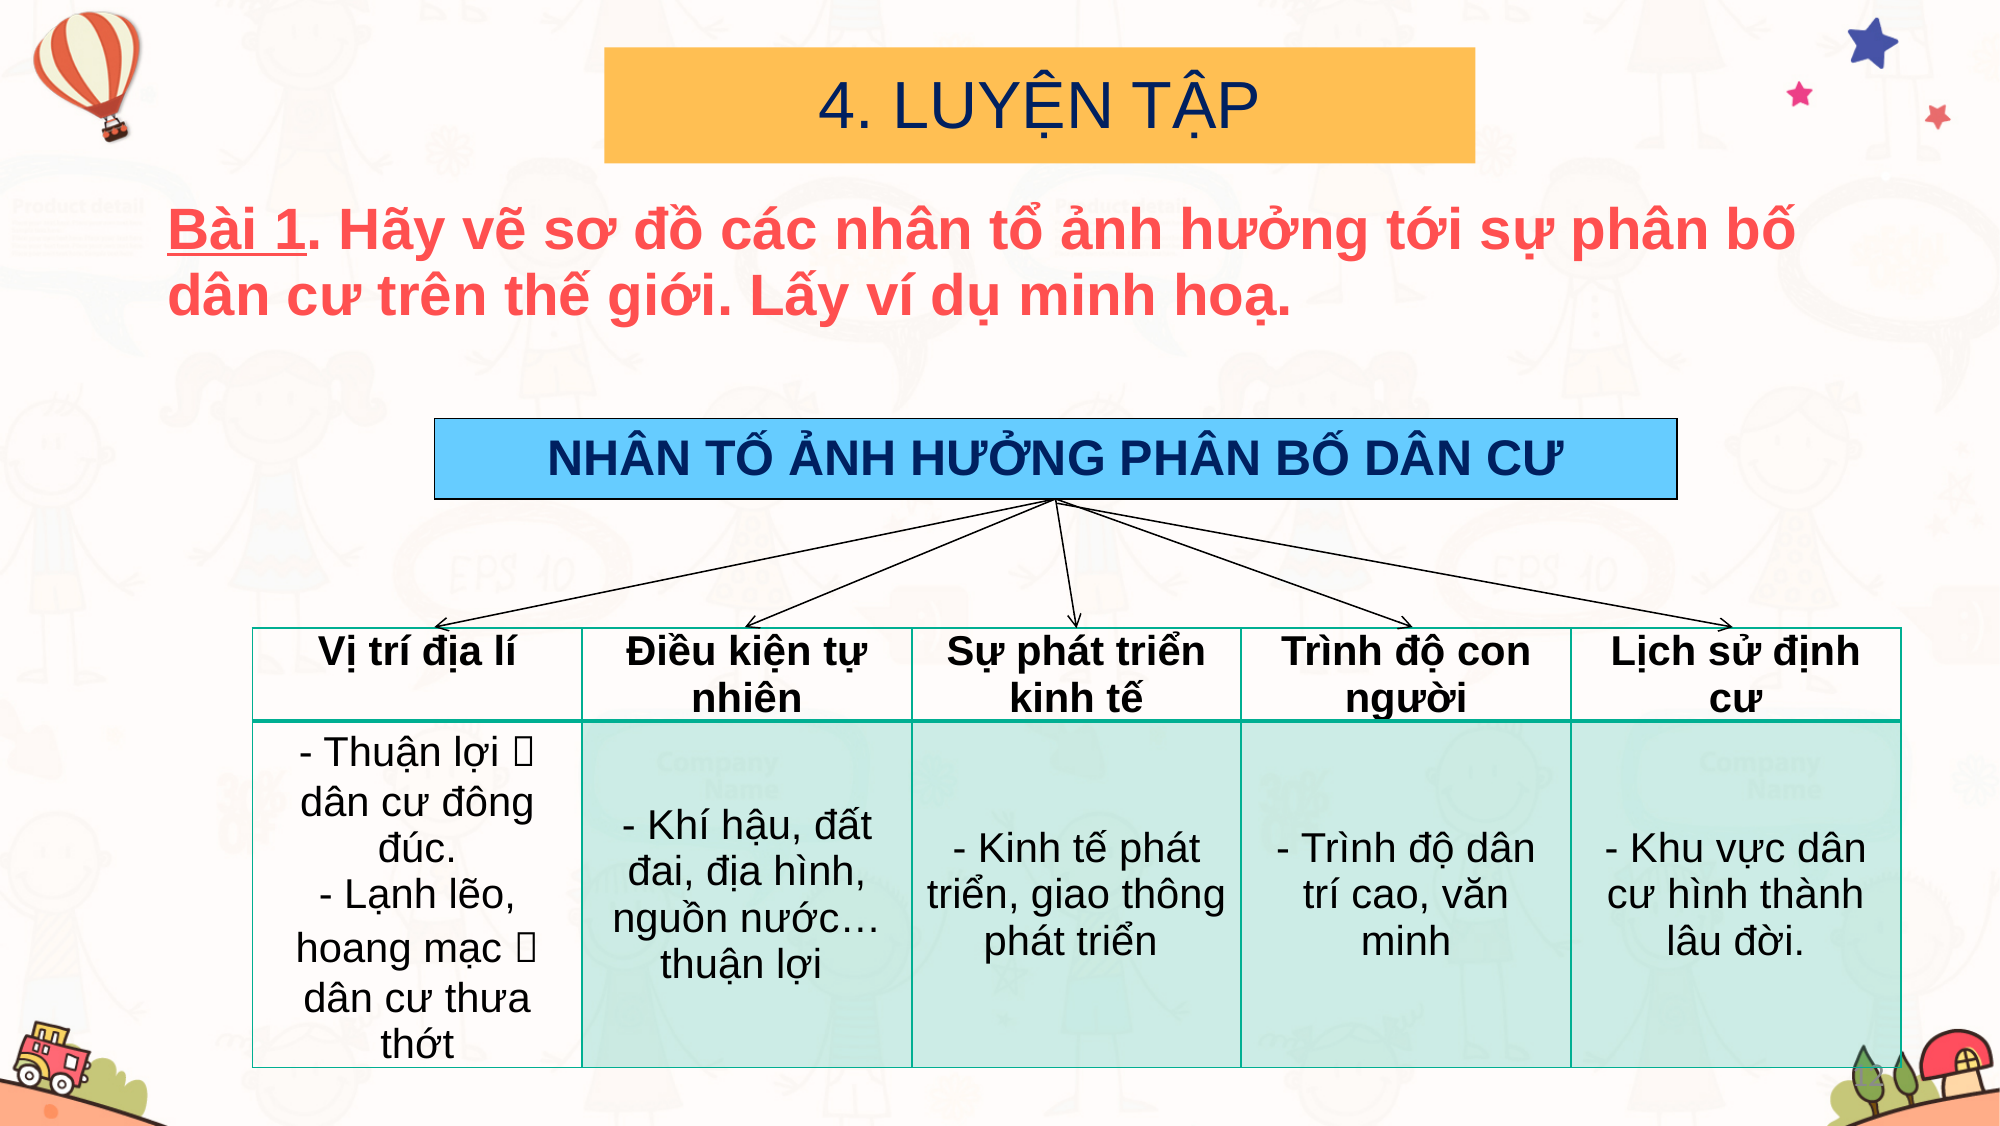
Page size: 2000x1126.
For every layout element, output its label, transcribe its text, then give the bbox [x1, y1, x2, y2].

table_header Lịch sử định cư [1572, 629, 1900, 719]
table_cell - Khí hậu, đất đai, địa hình, nguồn nước… thuận lợi [583, 723, 911, 1067]
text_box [1417, 503, 1733, 628]
table_header Sự phát triển kinh tế [913, 637, 1240, 719]
table_cell - Kinh tế phát triển, giao thông phát triển [913, 723, 1240, 1067]
table_header Vị trí địa lí [253, 629, 581, 719]
table_header Trình độ con người [1242, 637, 1570, 719]
table_header Điều kiện tự nhiên [583, 637, 911, 719]
table_cell - Khu vực dân cư hình thành lâu đời. [1572, 723, 1900, 1067]
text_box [744, 498, 1052, 628]
text_box NHÂN TỐ ẢNH HƯỞNG PHÂN BỐ DÂN CƯ [434, 418, 1677, 499]
table_cell - Trình độ dân trí cao, văn minh [1242, 723, 1570, 1067]
picture [0, 0, 2000, 1126]
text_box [434, 498, 743, 628]
subtitle Bài 1. Hãy vẽ sơ đồ các nhân tổ ảnh hưởng tới sự phân bố dân cư trên thế giới. Lấy ví dụ minh hoạ. [152, 189, 1906, 361]
table_cell - Thuận lợi  dân cư đông đúc. - Lạnh lẽo, hoang mạc  dân cư thưa thớt [253, 723, 581, 1067]
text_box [1055, 498, 1413, 628]
slide_number 12 [1433, 1068, 1900, 1103]
title 4. LUYỆN TẬP [604, 47, 1476, 164]
